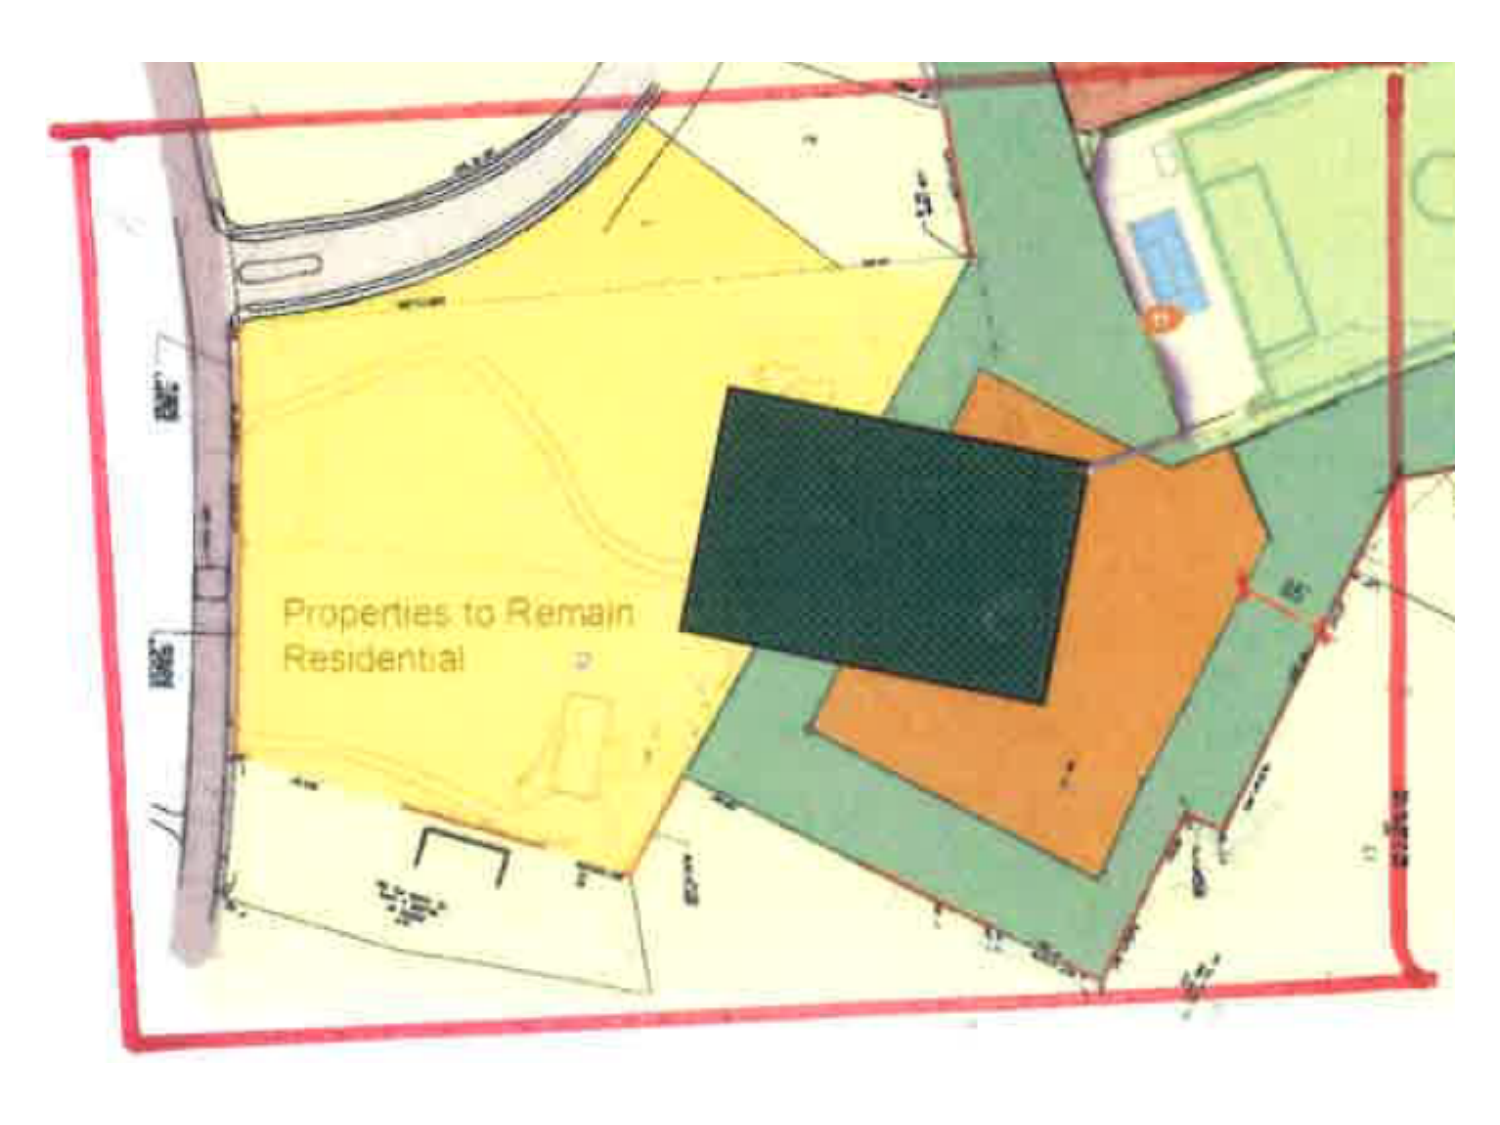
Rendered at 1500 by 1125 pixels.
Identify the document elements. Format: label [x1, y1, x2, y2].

picture [45, 62, 1455, 1063]
